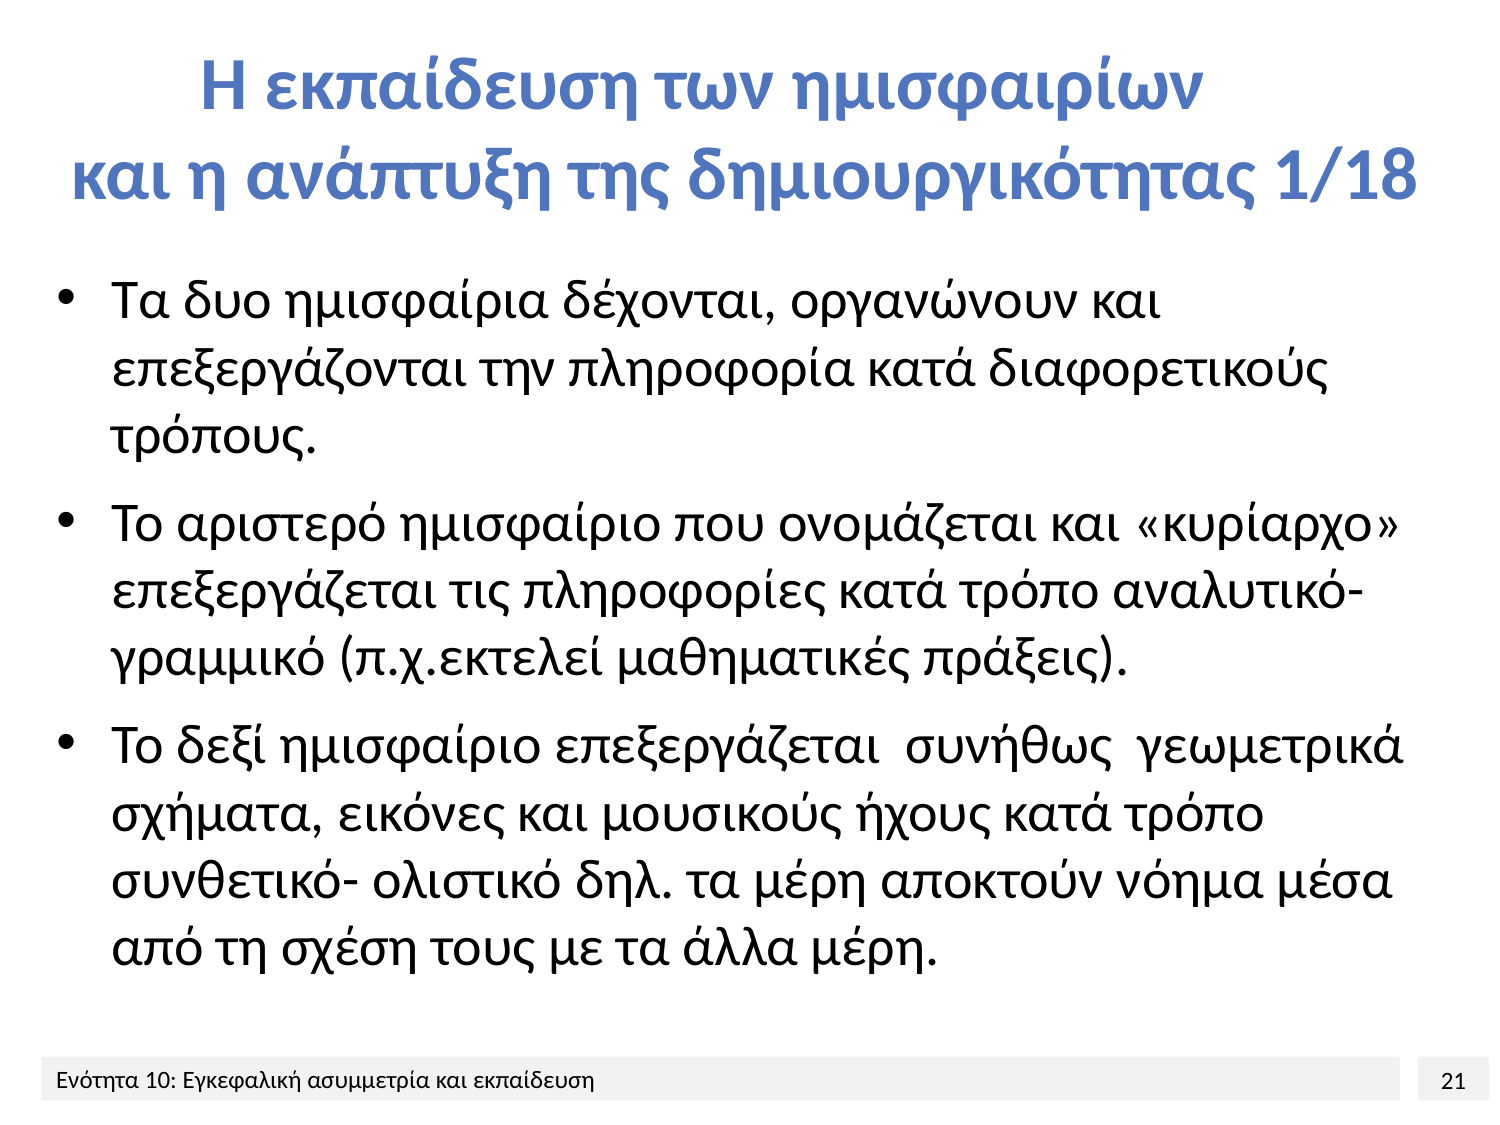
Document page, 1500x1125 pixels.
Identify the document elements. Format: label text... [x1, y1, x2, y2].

title Η εκπαίδευση των ημισφαιρίων και η ανάπτυξη της δημιουργικότητας 1/18 [37, 42, 1455, 206]
list Τα δυο ημισφαίρια δέχονται, οργανώνουν και επεξεργάζονται την πληροφορία κατά διαφορετικούς τρόπους. Το αριστερό ημισφαίριο που ονομάζεται και «κυρίαρχο» επεξεργάζεται τις πληροφορίες κατά τρόπο αναλυτικό-γραμμικό (π.χ.εκτελεί μαθηματικές πράξεις). Το δεξί ημισφαίριο επεξεργάζεται συνήθως γεωμετρικά σχήματα, εικόνες και μουσικούς ήχους κατά τρόπο συνθετικό- ολιστικό δηλ. τα μέρη αποκτούν νόημα μέσα από τη σχέση τους με τα άλλα μέρη. [41, 255, 1459, 998]
